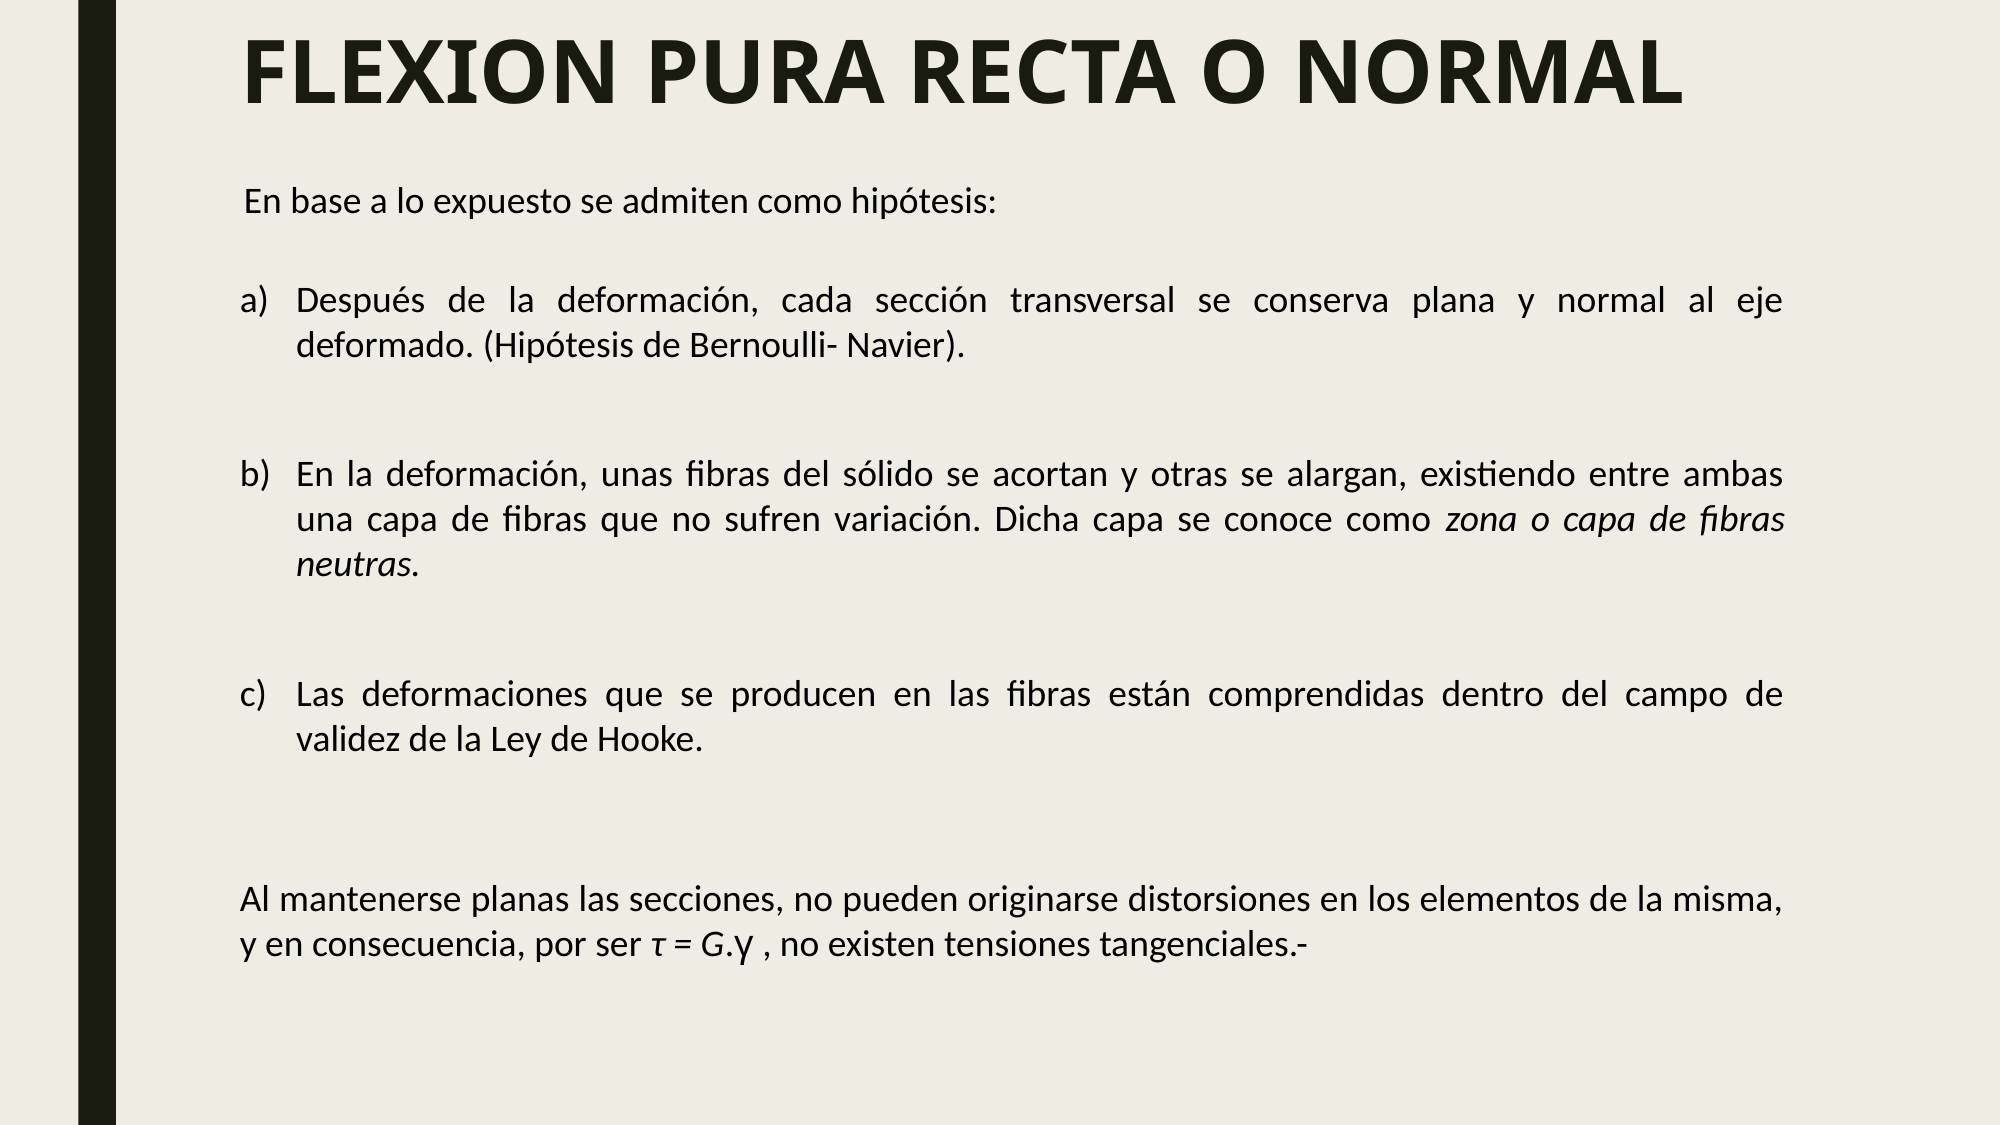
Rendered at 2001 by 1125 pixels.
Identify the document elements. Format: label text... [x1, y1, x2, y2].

text_box En la deformación, unas fibras del sólido se acortan y otras se alargan, existiendo entre ambas una capa de fibras que no sufren variación. Dicha capa se conoce como zona o capa de fibras neutras. [224, 441, 1800, 592]
text_box Después de la deformación, cada sección transversal se conserva plana y normal al eje deformado. (Hipótesis de Bernoulli- Navier). [224, 267, 1800, 372]
text_box Al mantenerse planas las secciones, no pueden originarse distorsiones en los elementos de la misma, y en consecuencia, por ser τ = G.γ , no existen tensiones tangenciales.- [224, 866, 1800, 971]
title FLEXION PURA RECTA O NORMAL [225, 20, 1800, 131]
text_box En base a lo expuesto se admiten como hipótesis: [229, 168, 1014, 229]
text_box Las deformaciones que se producen en las fibras están comprendidas dentro del campo de validez de la Ley de Hooke. [224, 661, 1800, 767]
